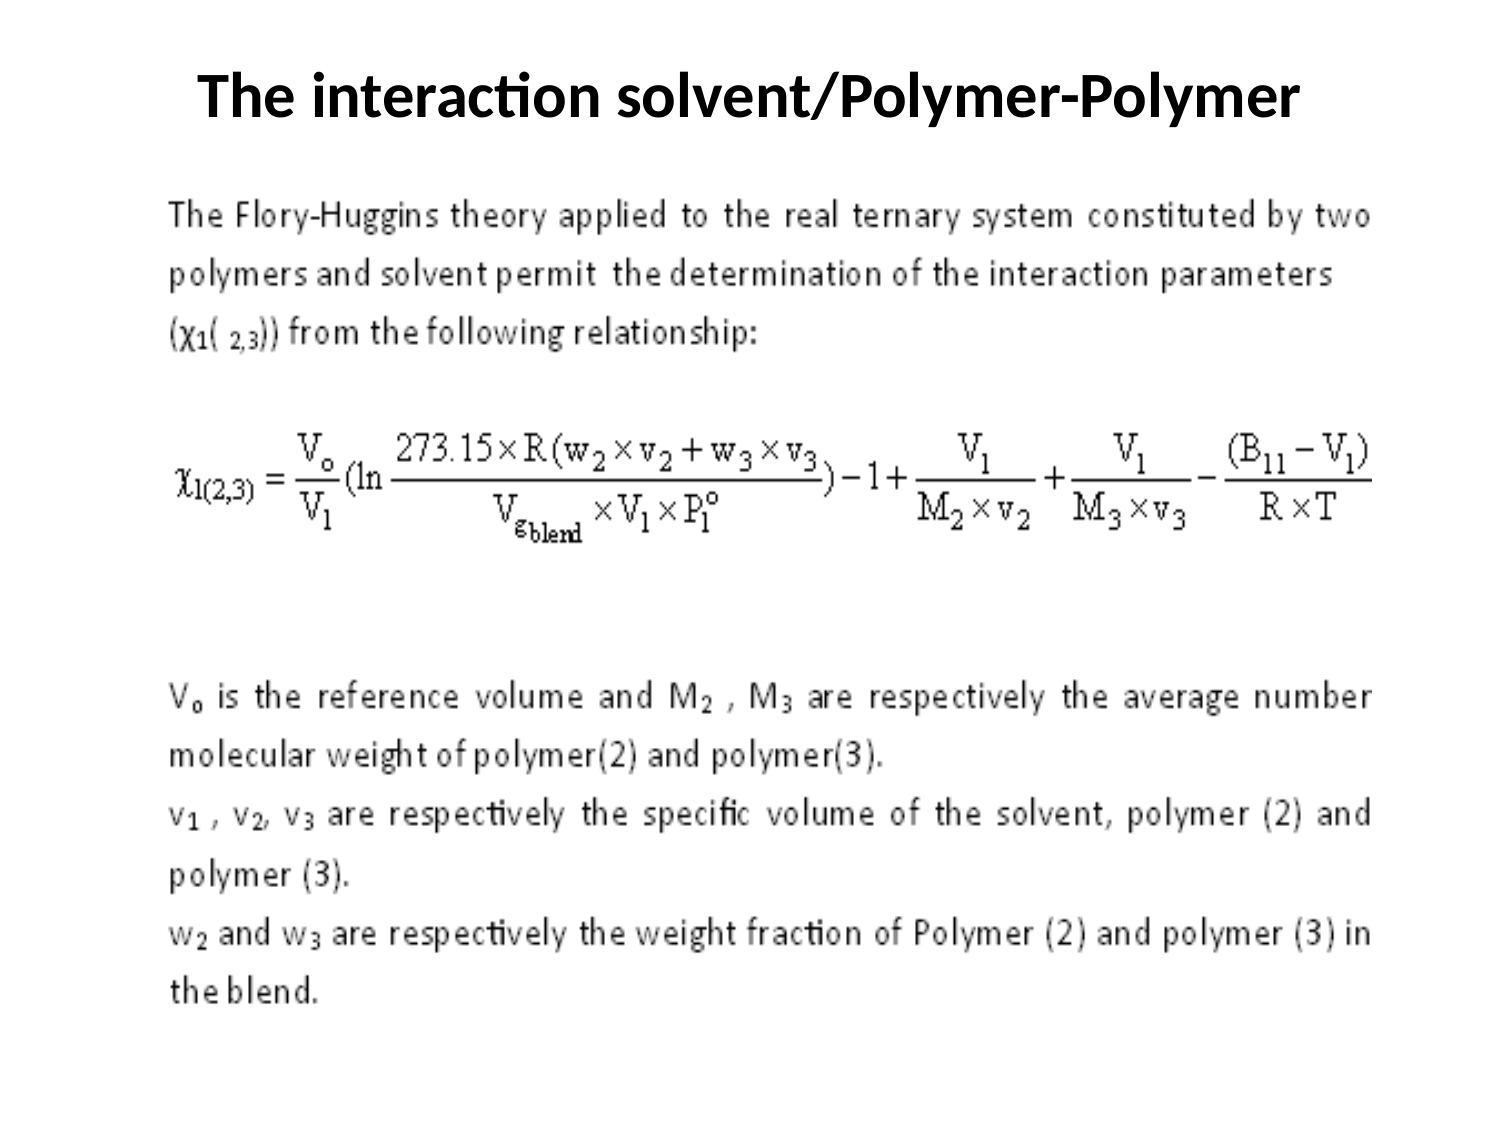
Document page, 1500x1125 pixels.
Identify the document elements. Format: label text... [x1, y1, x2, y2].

title The interaction solvent/Polymer-Polymer [75, 45, 1425, 233]
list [58, 187, 1372, 1055]
